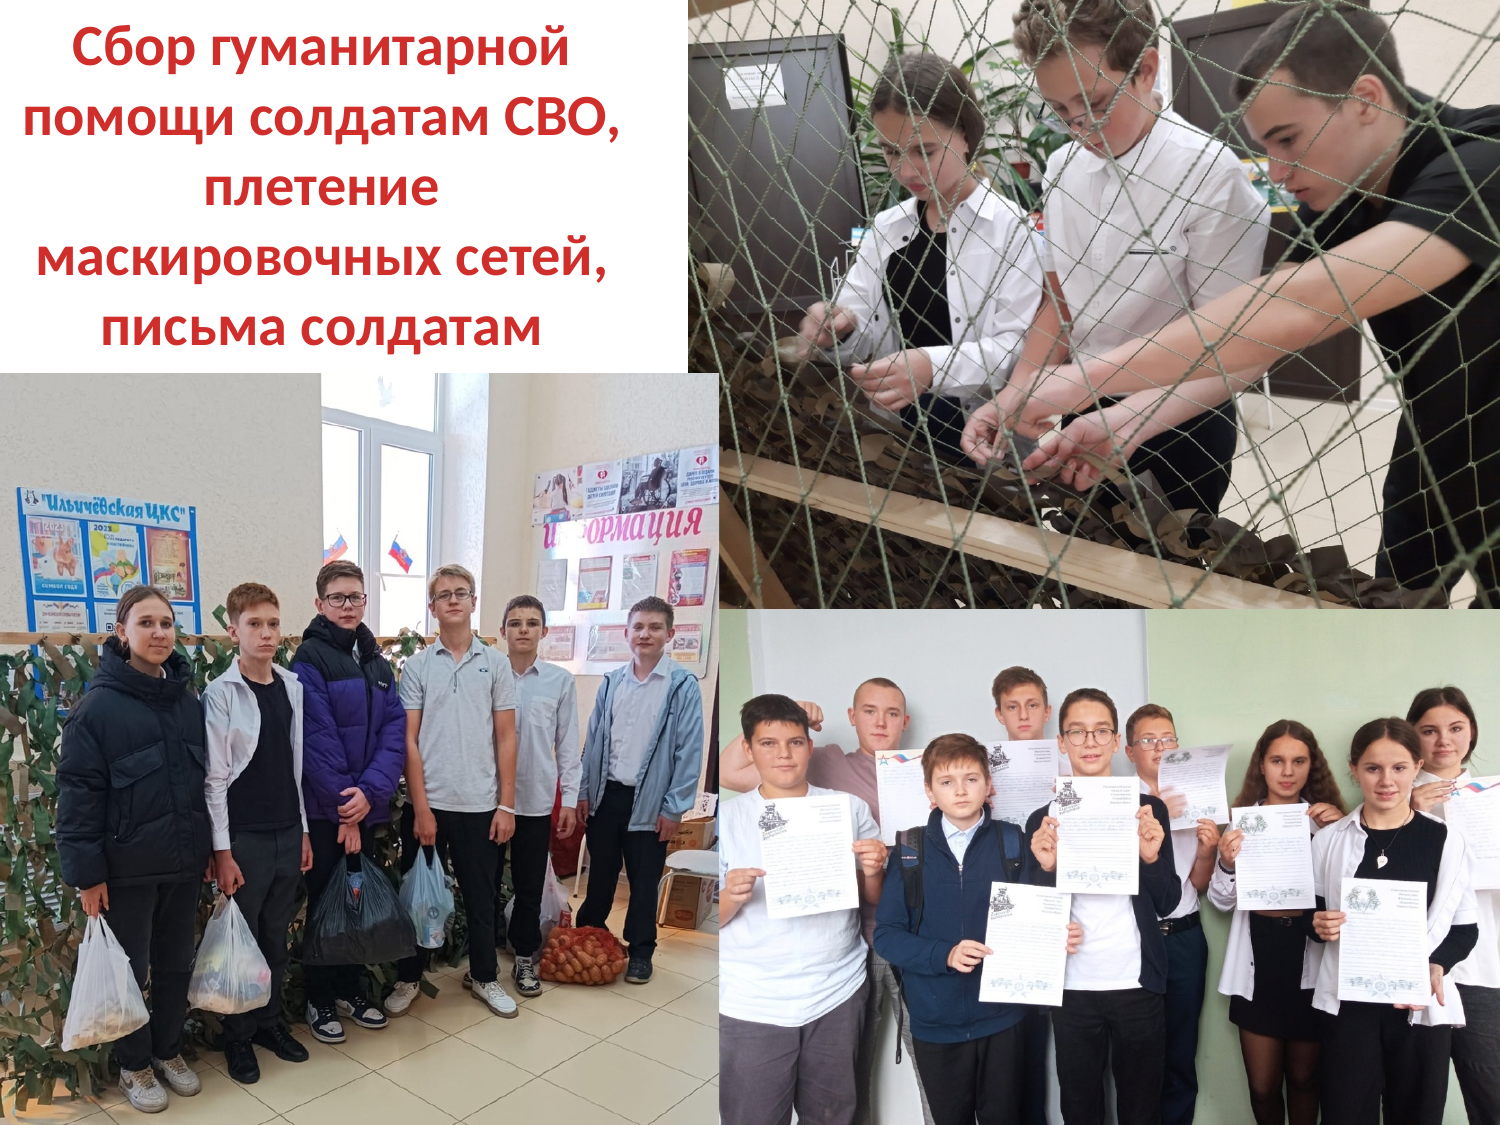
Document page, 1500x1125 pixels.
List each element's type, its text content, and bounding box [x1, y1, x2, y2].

text_box Сбор гуманитарной помощи солдатам СВО, плетение маскировочных сетей, письма солдатам [0, 0, 644, 365]
picture [0, 0, 1500, 1125]
